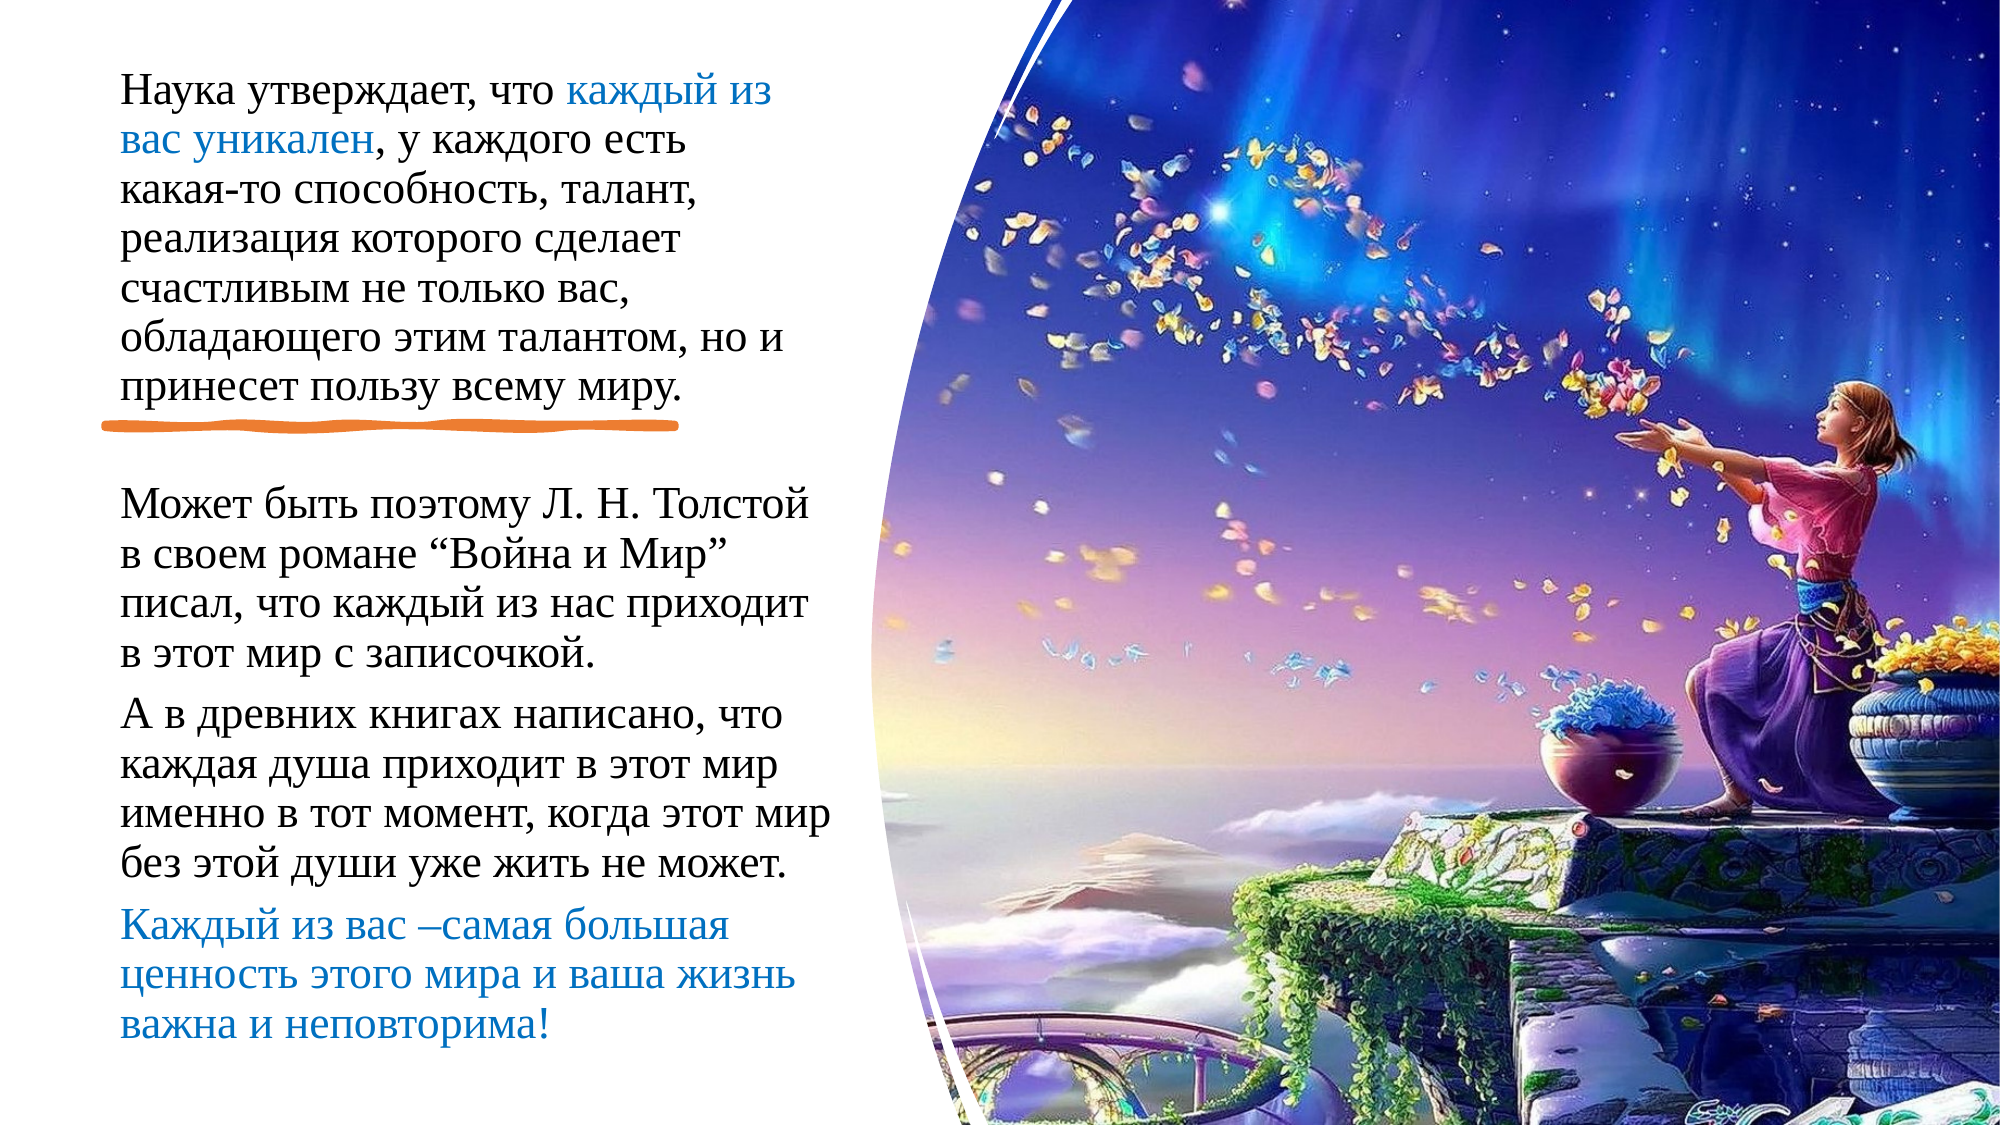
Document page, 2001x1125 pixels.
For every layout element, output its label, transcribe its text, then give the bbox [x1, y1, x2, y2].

text_box Может быть поэтому Л. Н. Толстой в своем романе “Война и Мир” писал, что каждый из нас приходит в этот мир с записочкой. А в древних книгах написано, что каждая душа приходит в этот мир именно в тот момент, когда этот мир без этой души уже жить не может. Каждый из вас –самая большая ценность этого мира и ваша жизнь важна и неповторима! [105, 471, 856, 1057]
text_box [0, 0, 871, 1125]
picture [871, 0, 2000, 1125]
title Наука утверждает, что каждый из вас уникален, у каждого есть какая-то способность, талант, реализация которого сделает счастливым не только вас, обладающего этим талантом, но и принесет пользу всему миру. [105, 53, 822, 419]
text_box [103, 421, 676, 431]
